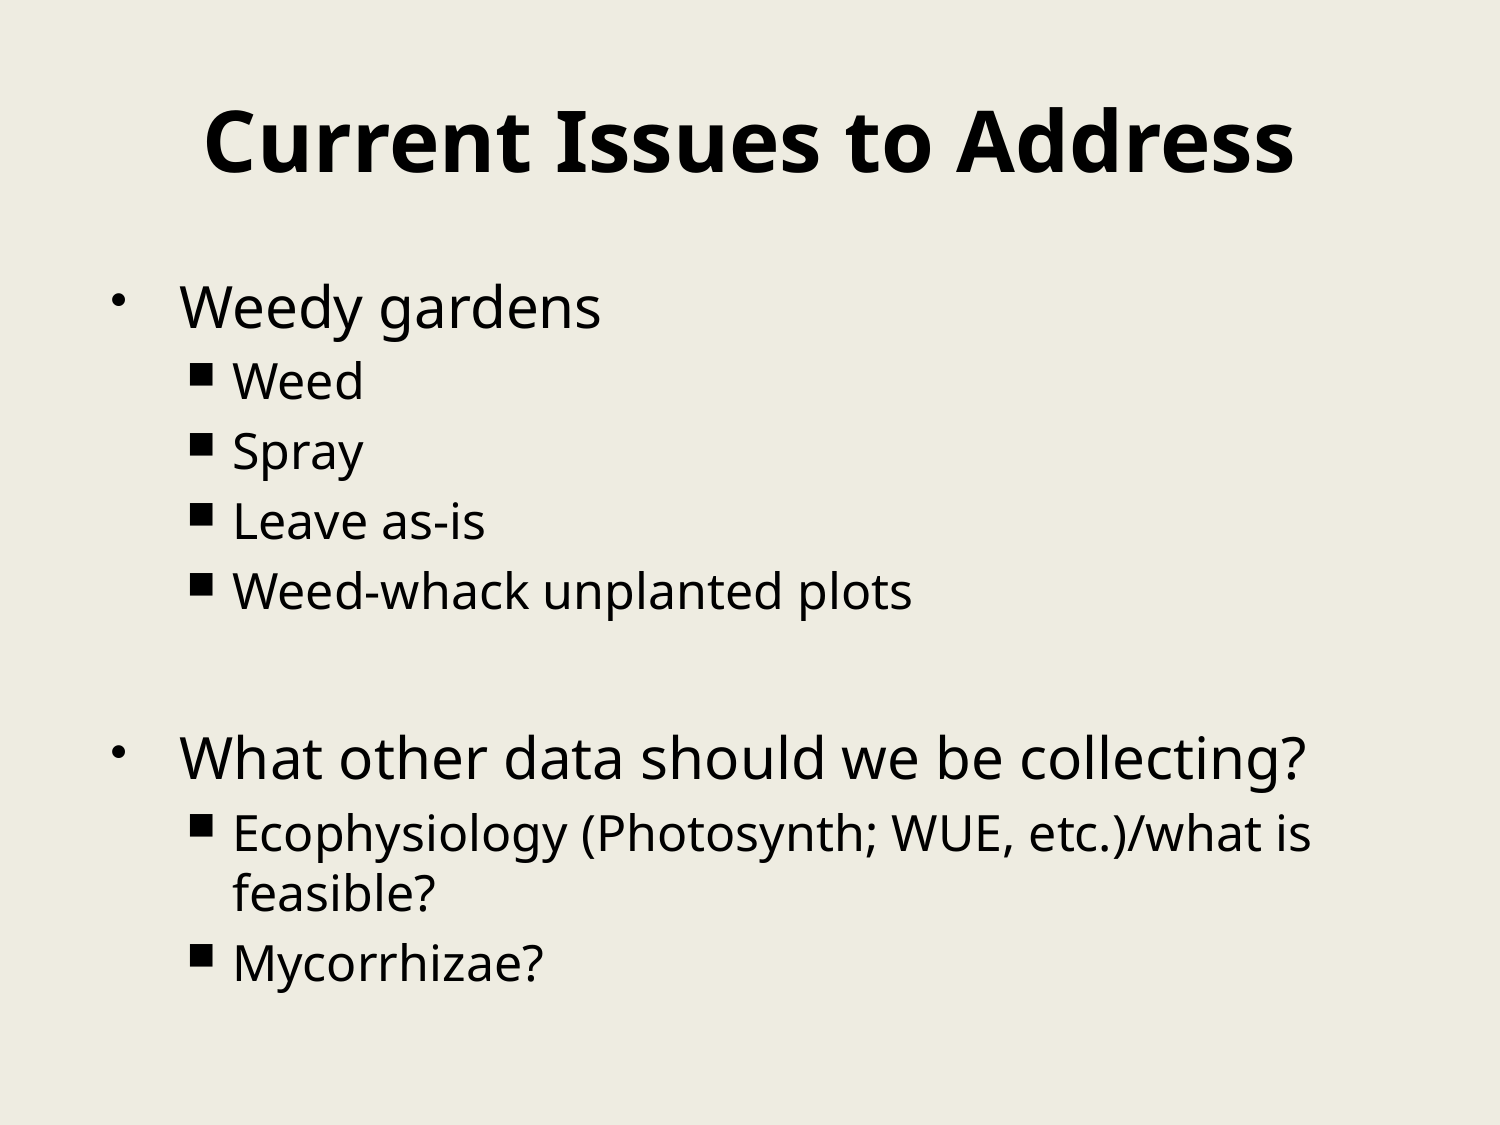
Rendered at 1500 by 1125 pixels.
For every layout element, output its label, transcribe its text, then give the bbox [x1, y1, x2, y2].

title Current Issues to Address [75, 45, 1425, 233]
list Weedy gardens Weed Spray Leave as-is Weed-whack unplanted plots What other data should we be collecting? Ecophysiology (Photosynth; WUE, etc.)/what is feasible? Mycorrhizae? [75, 262, 1425, 1035]
